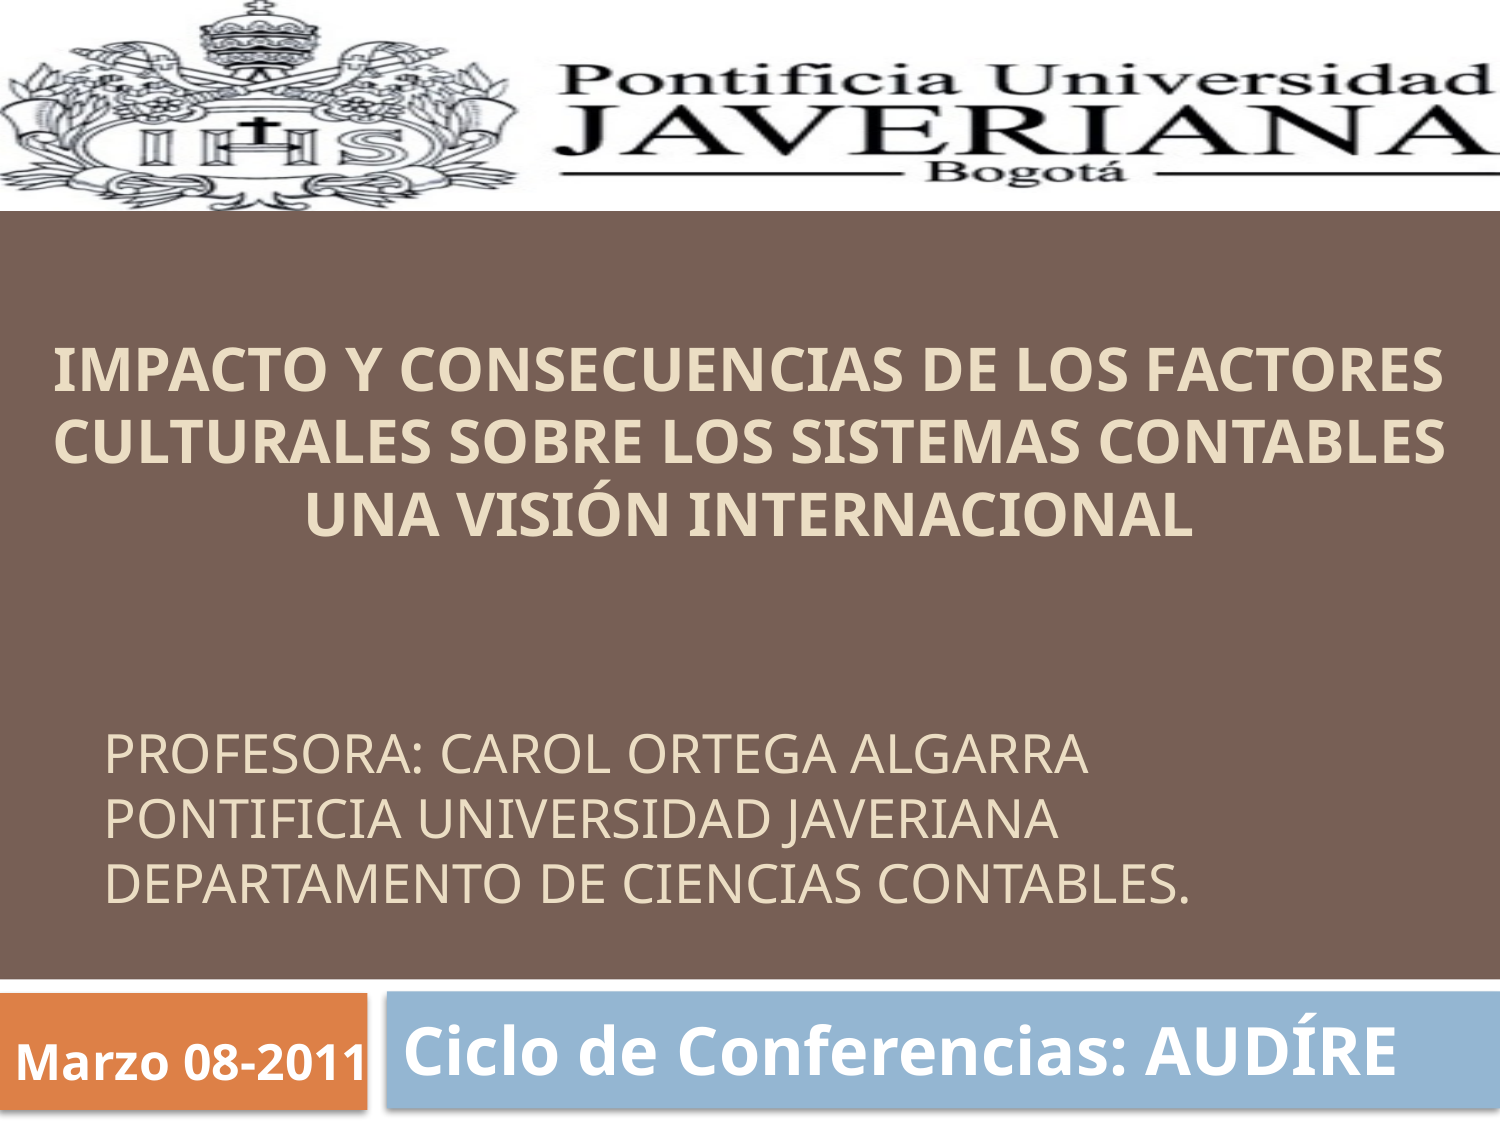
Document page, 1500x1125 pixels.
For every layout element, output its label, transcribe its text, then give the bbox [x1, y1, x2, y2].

title Profesora: Carol ORTEGA ALGARRA Pontificia universidad javeriana Departamento de Ciencias contables. [88, 668, 1390, 922]
picture [0, 0, 1500, 212]
text_box IMPACTO Y CONSECUENCIAS DE LOS FACTORES CULTURALES SOBRE LOS SISTEMAS CONTABLES UNA VISIÓN INTERNACIONAL [0, 323, 1500, 601]
subtitle Ciclo de Conferencias: AUDÍRE [387, 992, 1488, 1105]
text_box Marzo 08-2011 [0, 984, 399, 1097]
